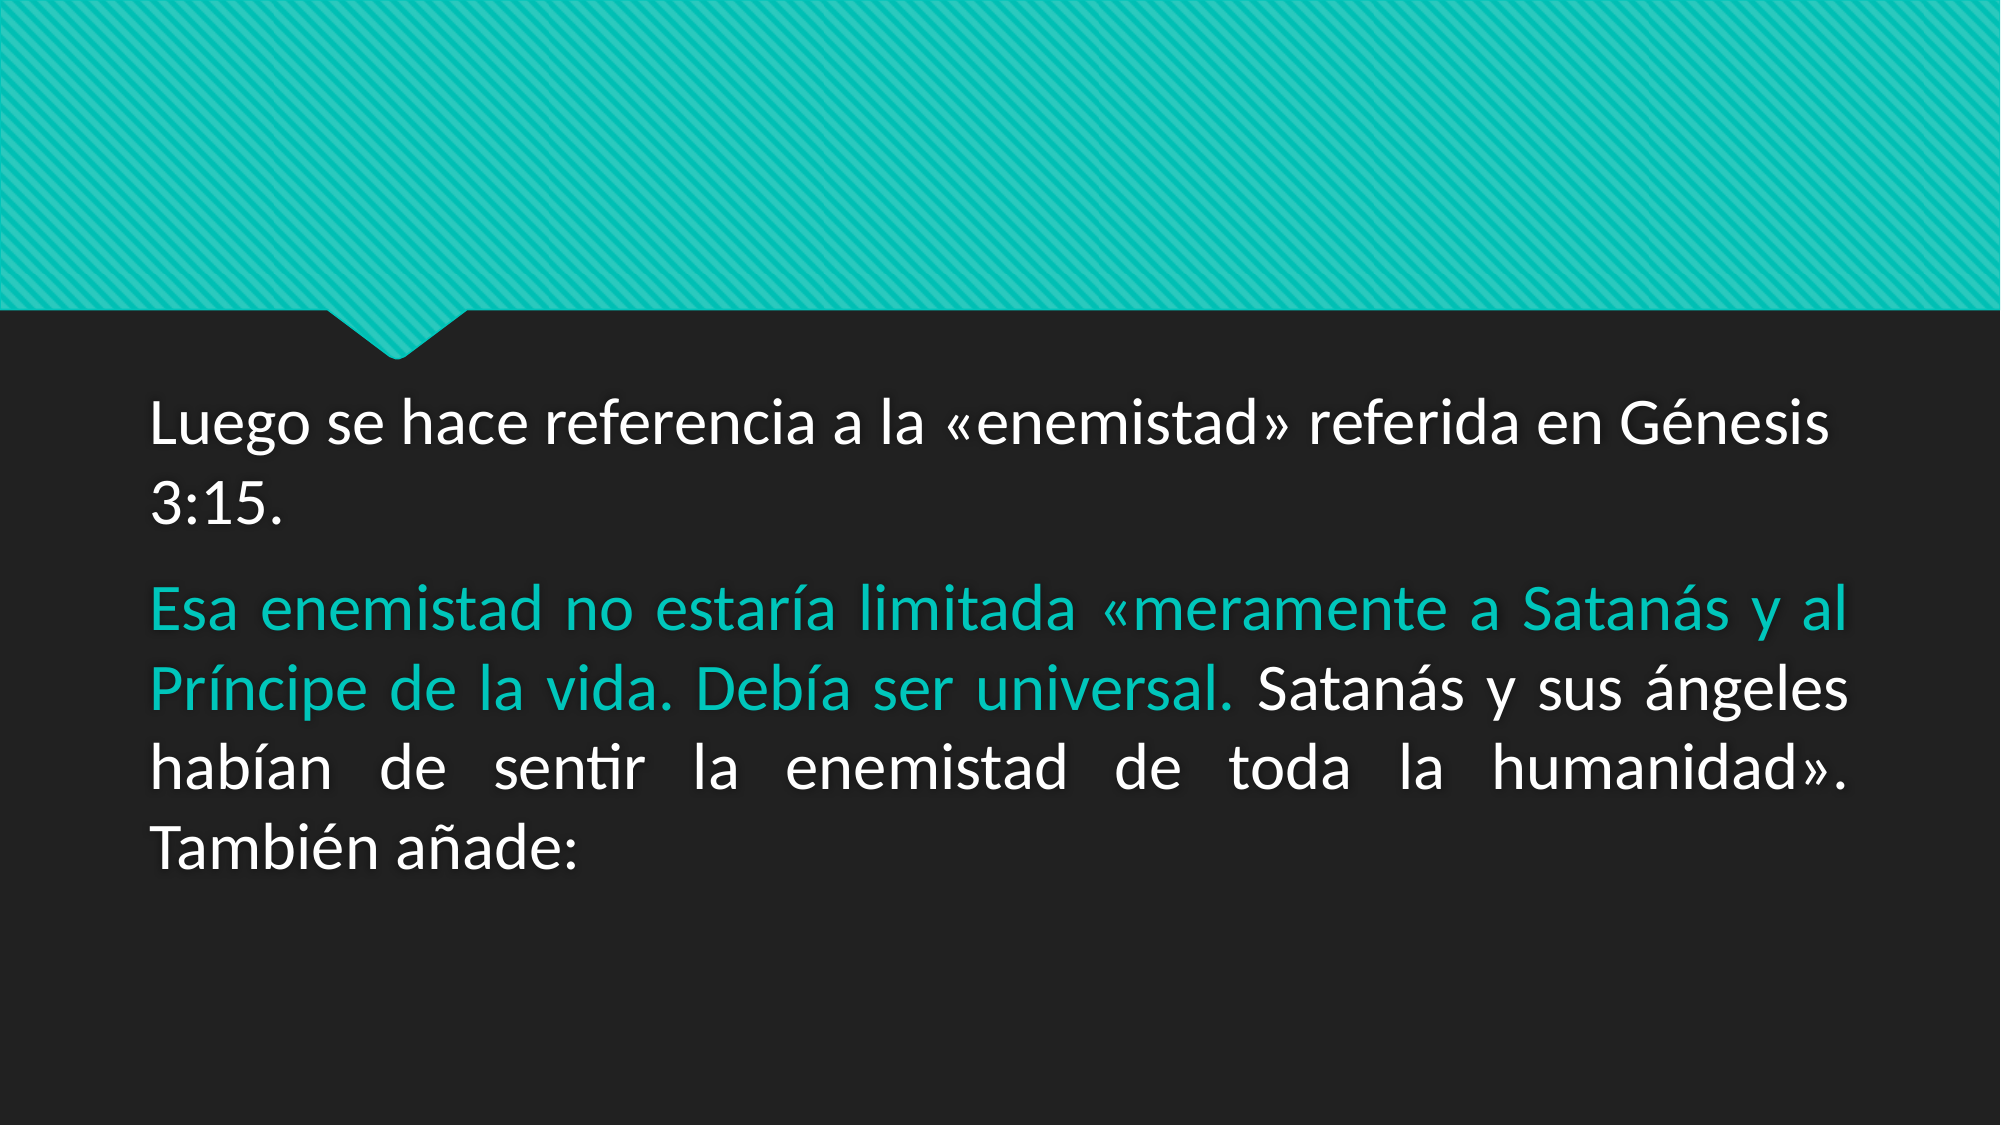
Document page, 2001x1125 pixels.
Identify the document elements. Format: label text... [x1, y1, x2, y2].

list Luego se hace referencia a la «enemistad» referida en Génesis 3:15. Esa enemistad no estaría limitada «meramente a Satanás y al Príncipe de la vida. Debía ser universal. Satanás y sus ángeles habían de sentir la enemistad de toda la humanidad». También añade: [134, 364, 1866, 962]
